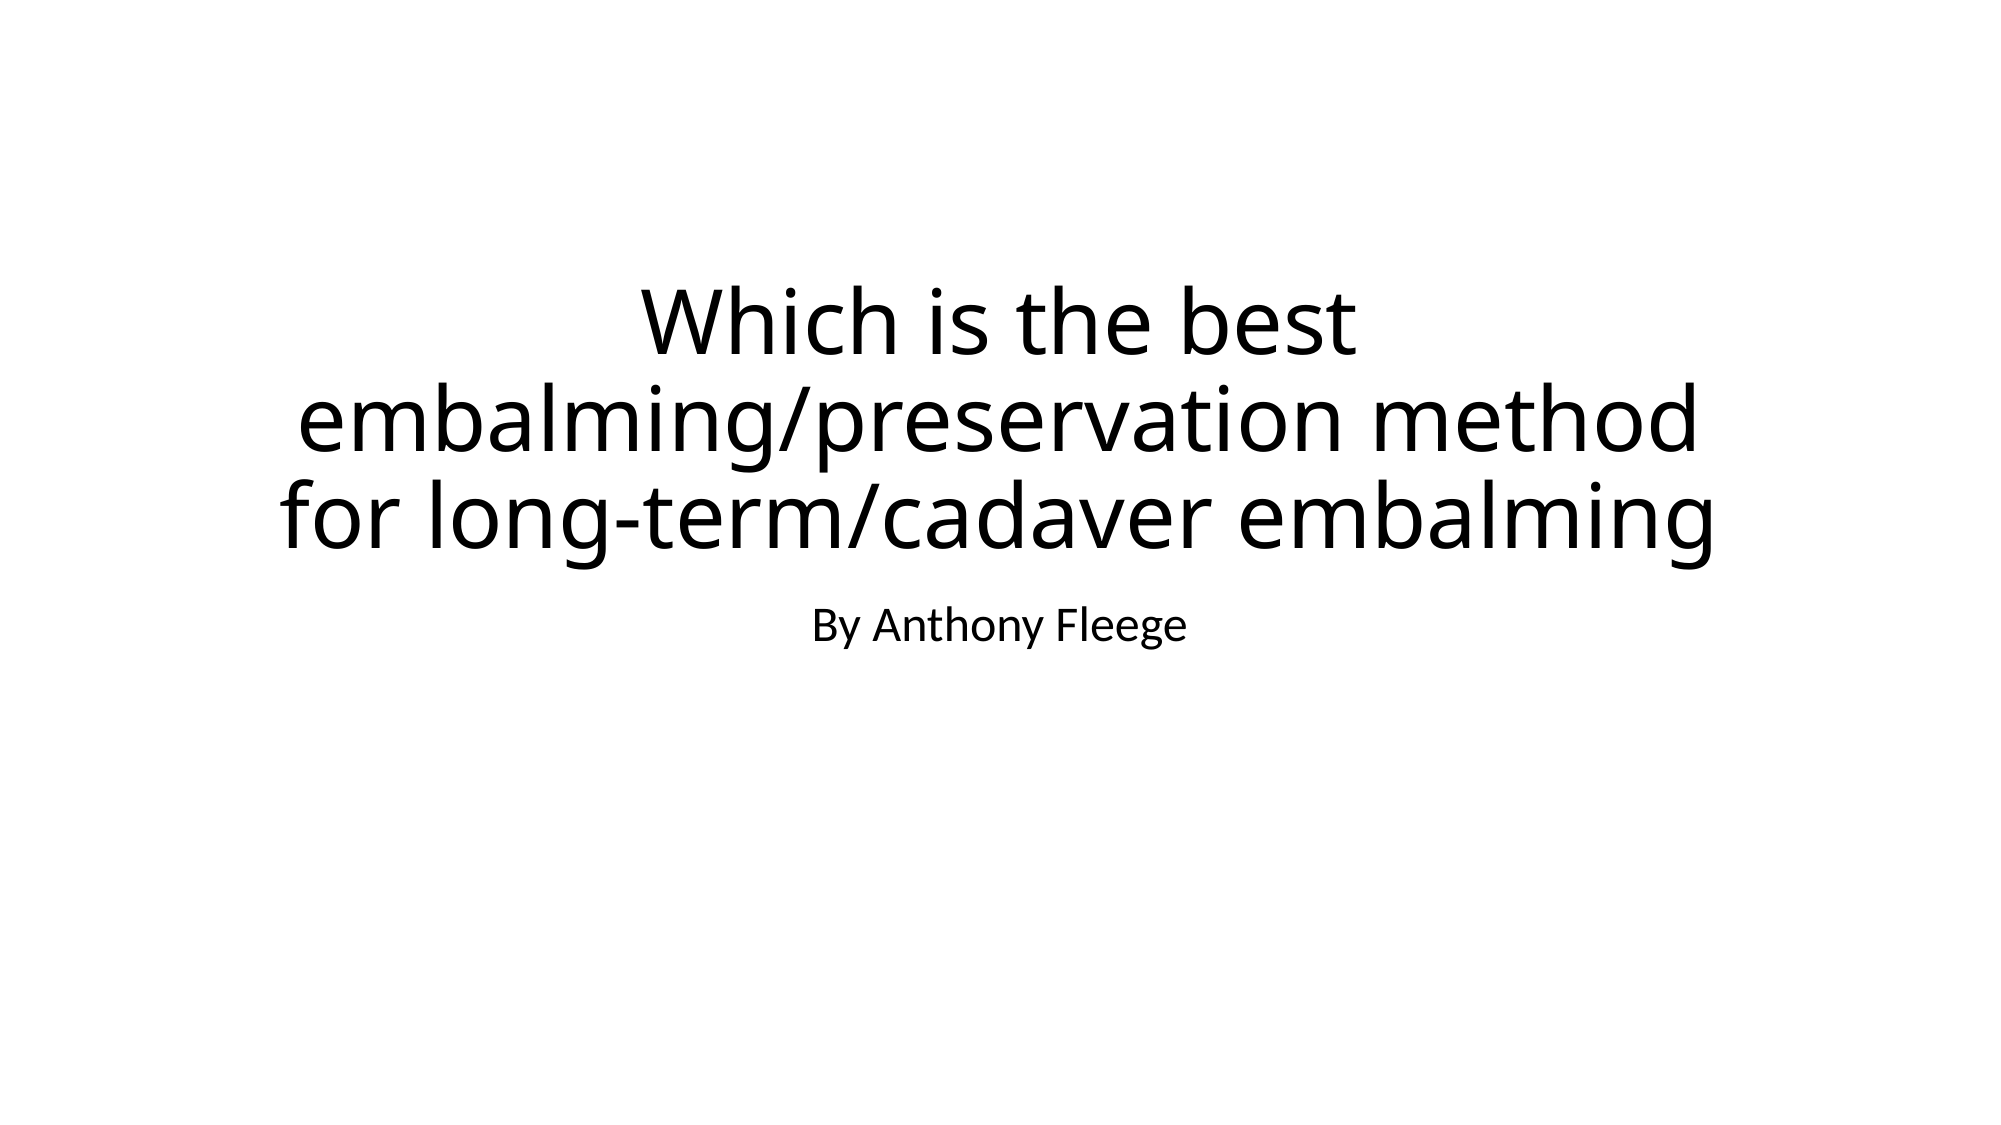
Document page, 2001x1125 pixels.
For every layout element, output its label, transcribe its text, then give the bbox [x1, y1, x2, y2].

title Which is the best embalming/preservation method for long-term/cadaver embalming [249, 184, 1750, 576]
subtitle By Anthony Fleege [249, 590, 1750, 863]
